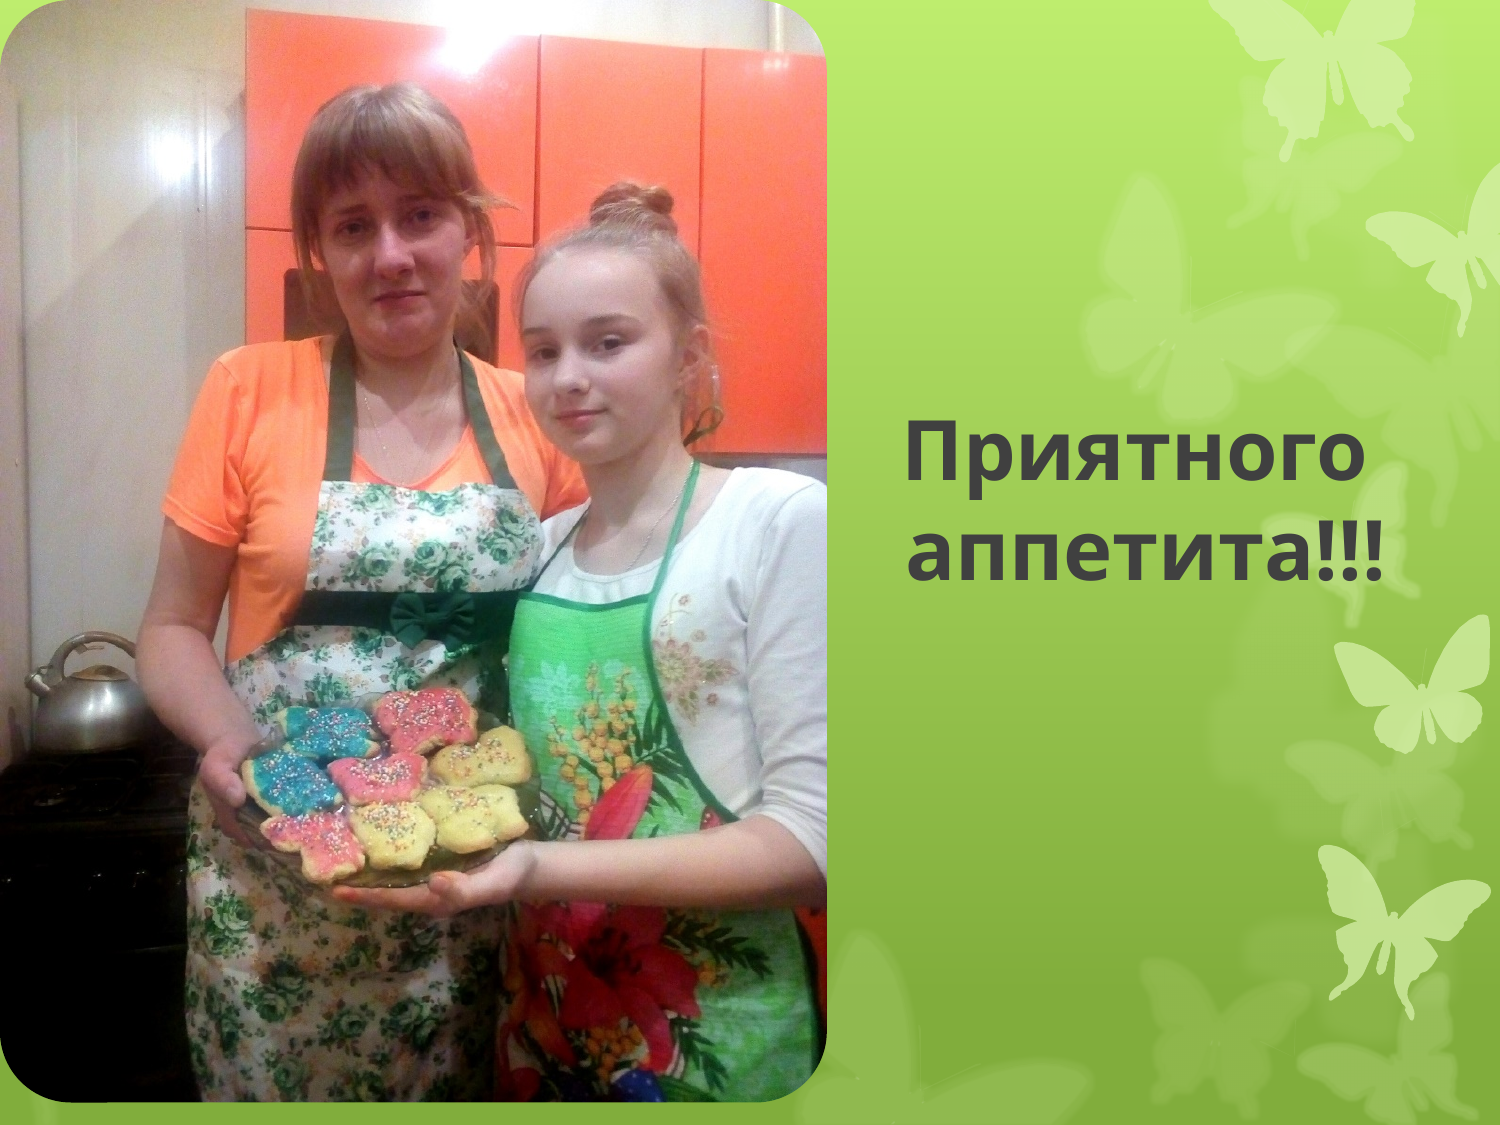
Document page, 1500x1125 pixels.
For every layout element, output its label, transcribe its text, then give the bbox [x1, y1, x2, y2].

picture [0, 0, 828, 1103]
title Приятного аппетита!!! [844, 196, 1447, 799]
